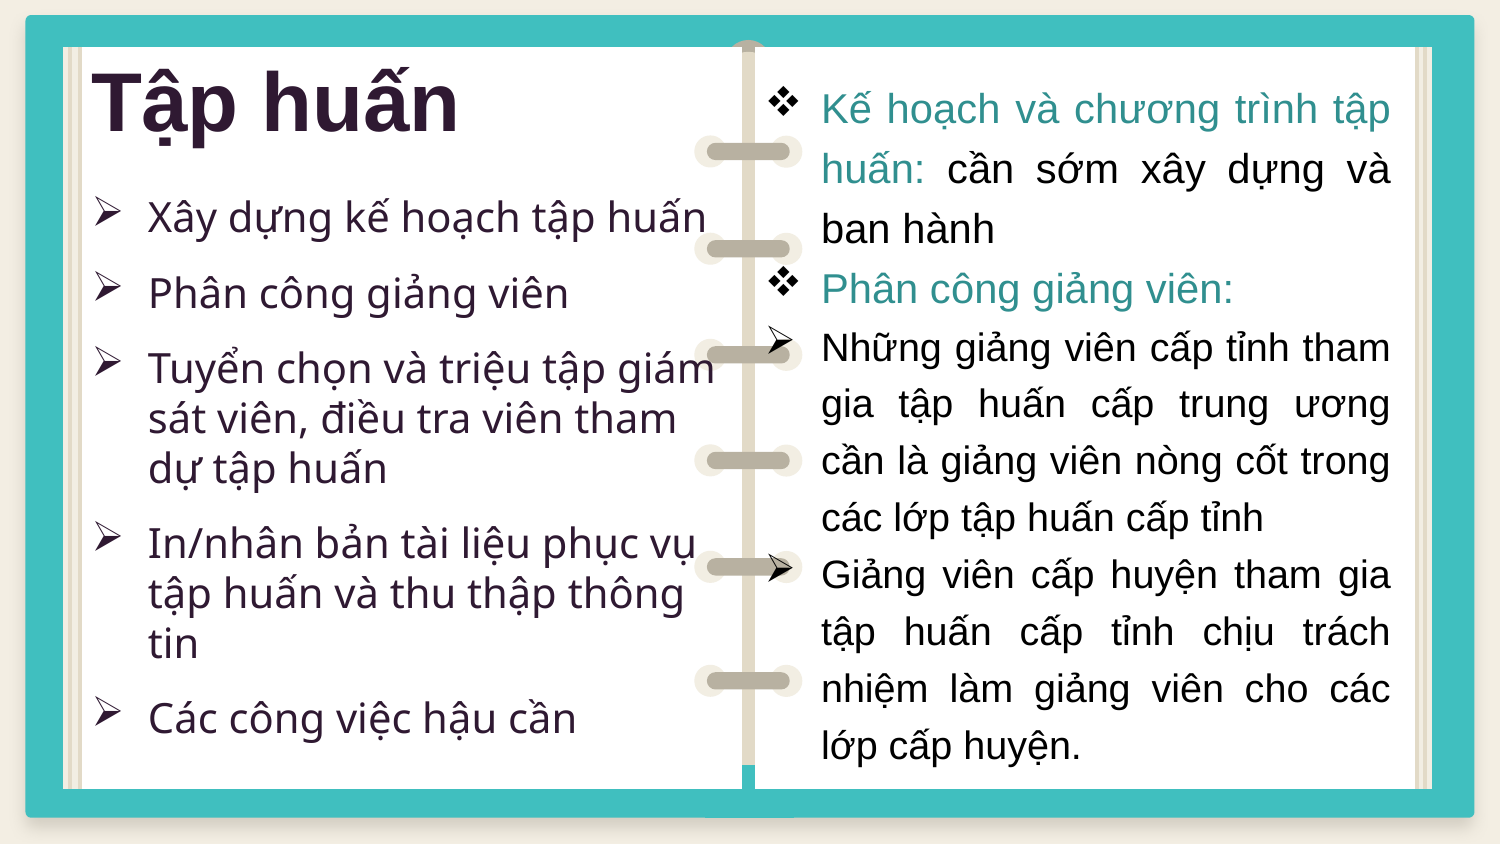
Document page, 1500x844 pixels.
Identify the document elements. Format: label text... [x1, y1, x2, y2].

text_box Kế hoạch và chương trình tập huấn: cần sớm xây dựng và ban hành Phân công giảng viên: Những giảng viên cấp tỉnh tham gia tập huấn cấp trung ương cần là giảng viên nòng cốt trong các lớp tập huấn cấp tỉnh Giảng viên cấp huyện tham gia tập huấn cấp tỉnh chịu trách nhiệm làm giảng viên cho các lớp cấp huyện. [749, 64, 1406, 775]
subtitle Xây dựng kế hoạch tập huấn Phân công giảng viên Tuyển chọn và triệu tập giám sát viên, điều tra viên tham dự tập huấn In/nhân bản tài liệu phục vụ tập huấn và thu thập thông tin Các công việc hậu cần [76, 176, 737, 743]
title Tập huấn [52, 33, 500, 149]
